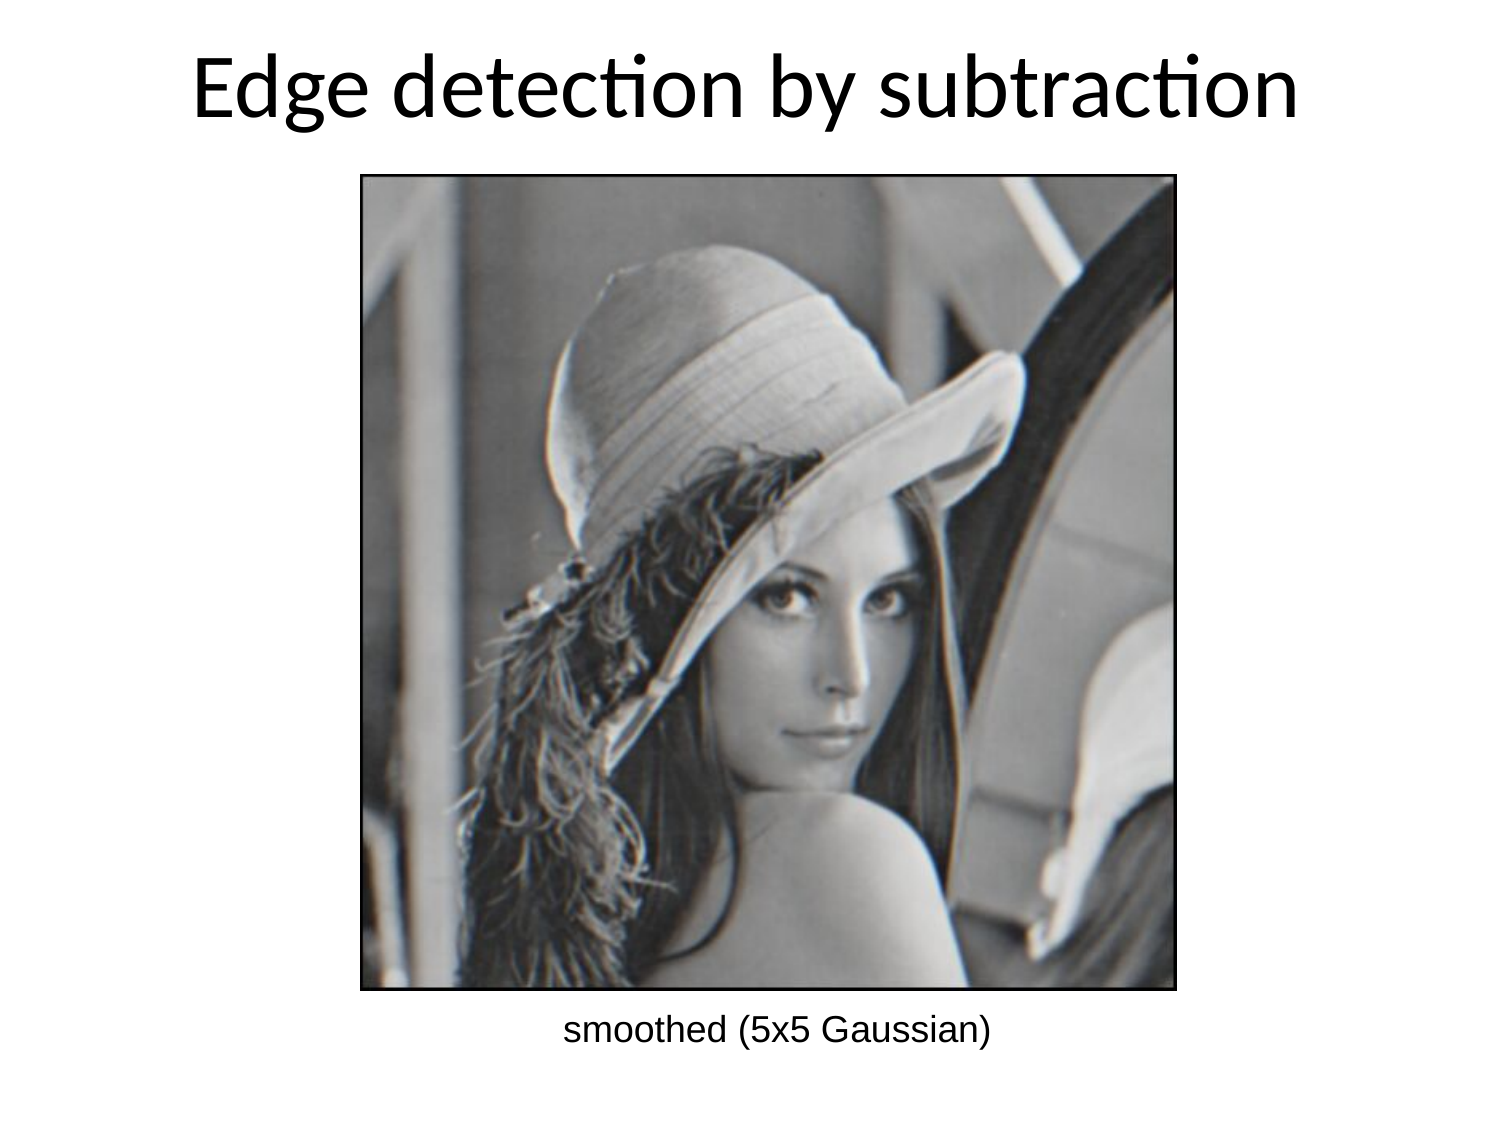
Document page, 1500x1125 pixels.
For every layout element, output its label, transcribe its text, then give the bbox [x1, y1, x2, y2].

text_box smoothed (5x5 Gaussian) [556, 1004, 999, 1050]
picture [360, 174, 1177, 991]
title Edge detection by subtraction [75, 0, 1425, 175]
